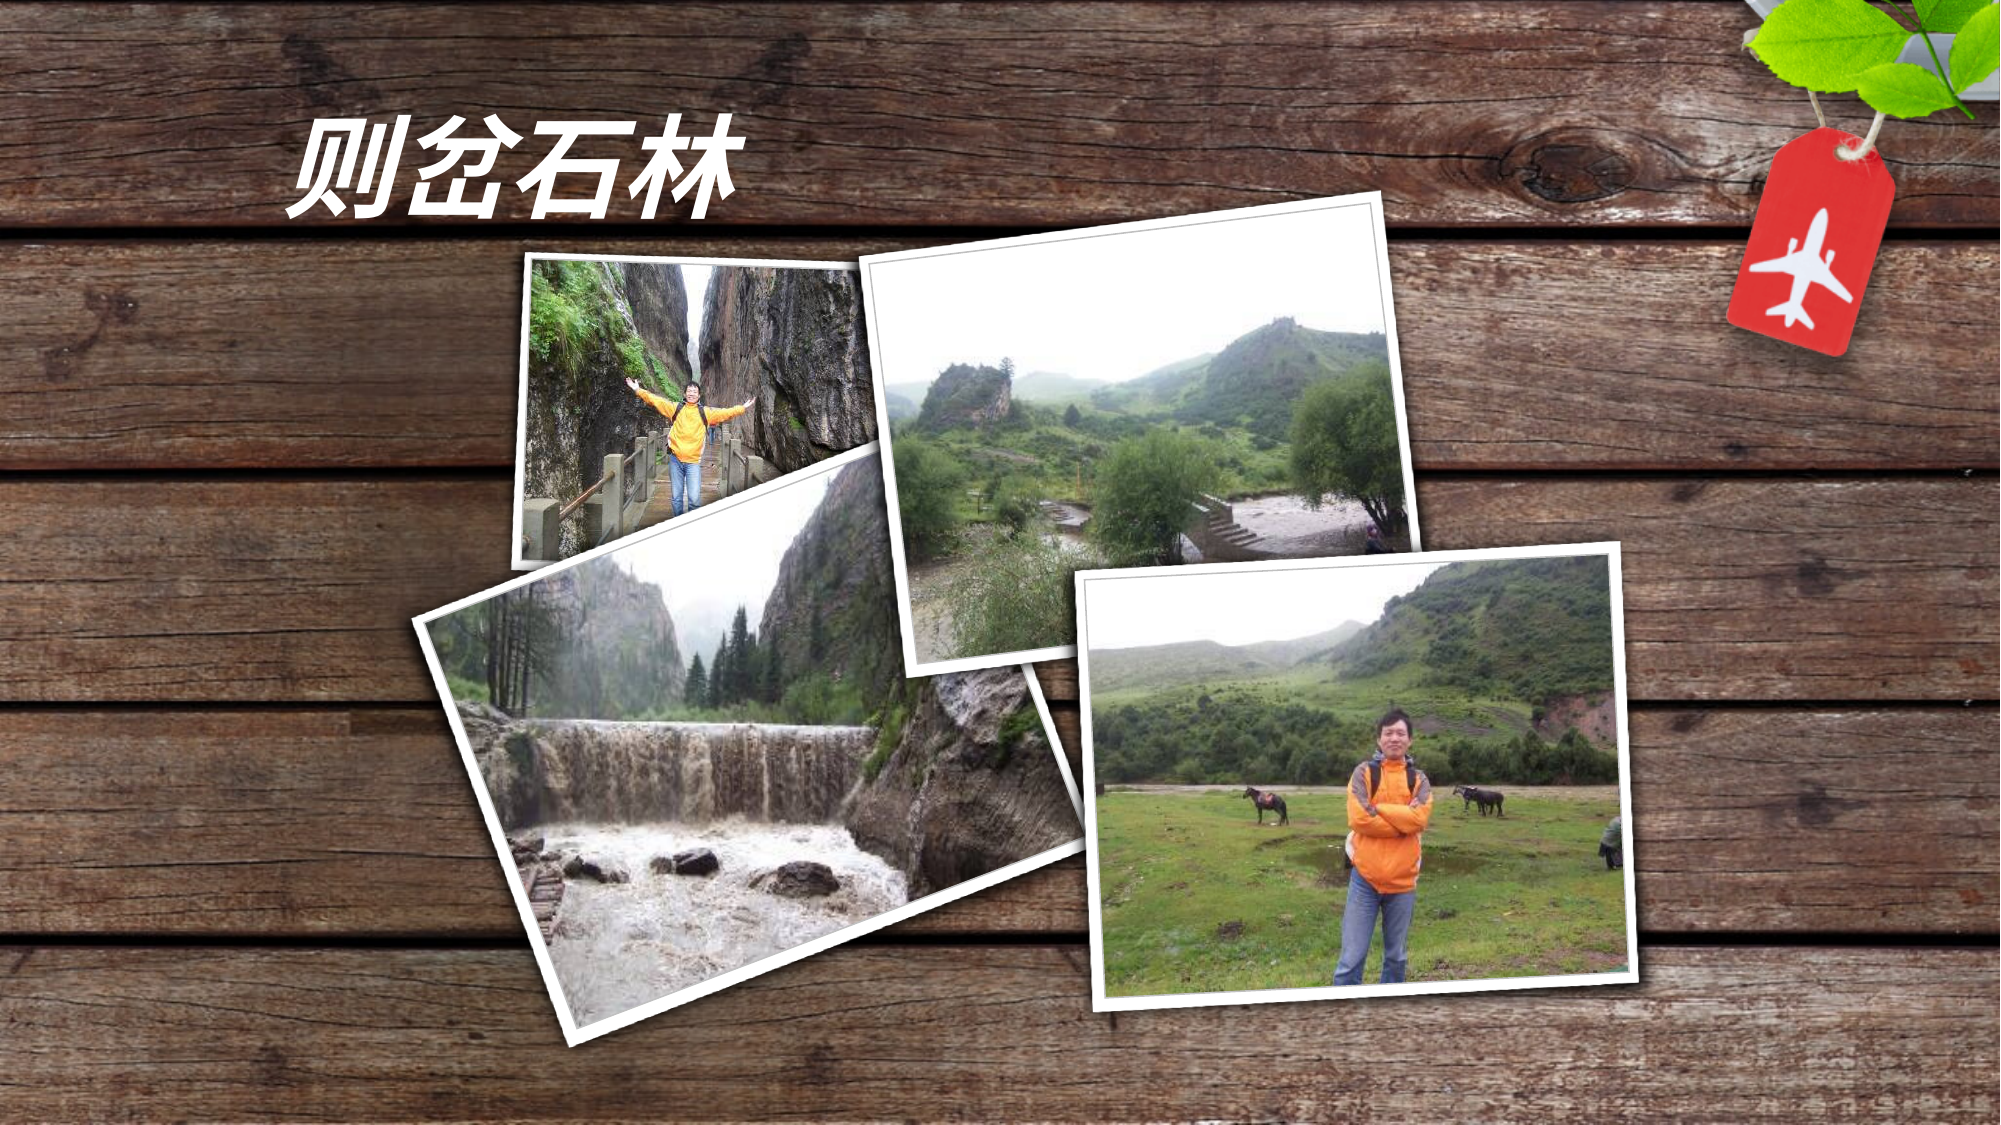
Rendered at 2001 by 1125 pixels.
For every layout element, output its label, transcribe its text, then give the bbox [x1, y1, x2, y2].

text_box 则岔石林 [267, 89, 748, 240]
picture [0, 0, 2000, 1125]
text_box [1094, 455, 1638, 1094]
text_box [891, 124, 1415, 739]
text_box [482, 394, 1046, 1057]
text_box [525, 185, 886, 393]
